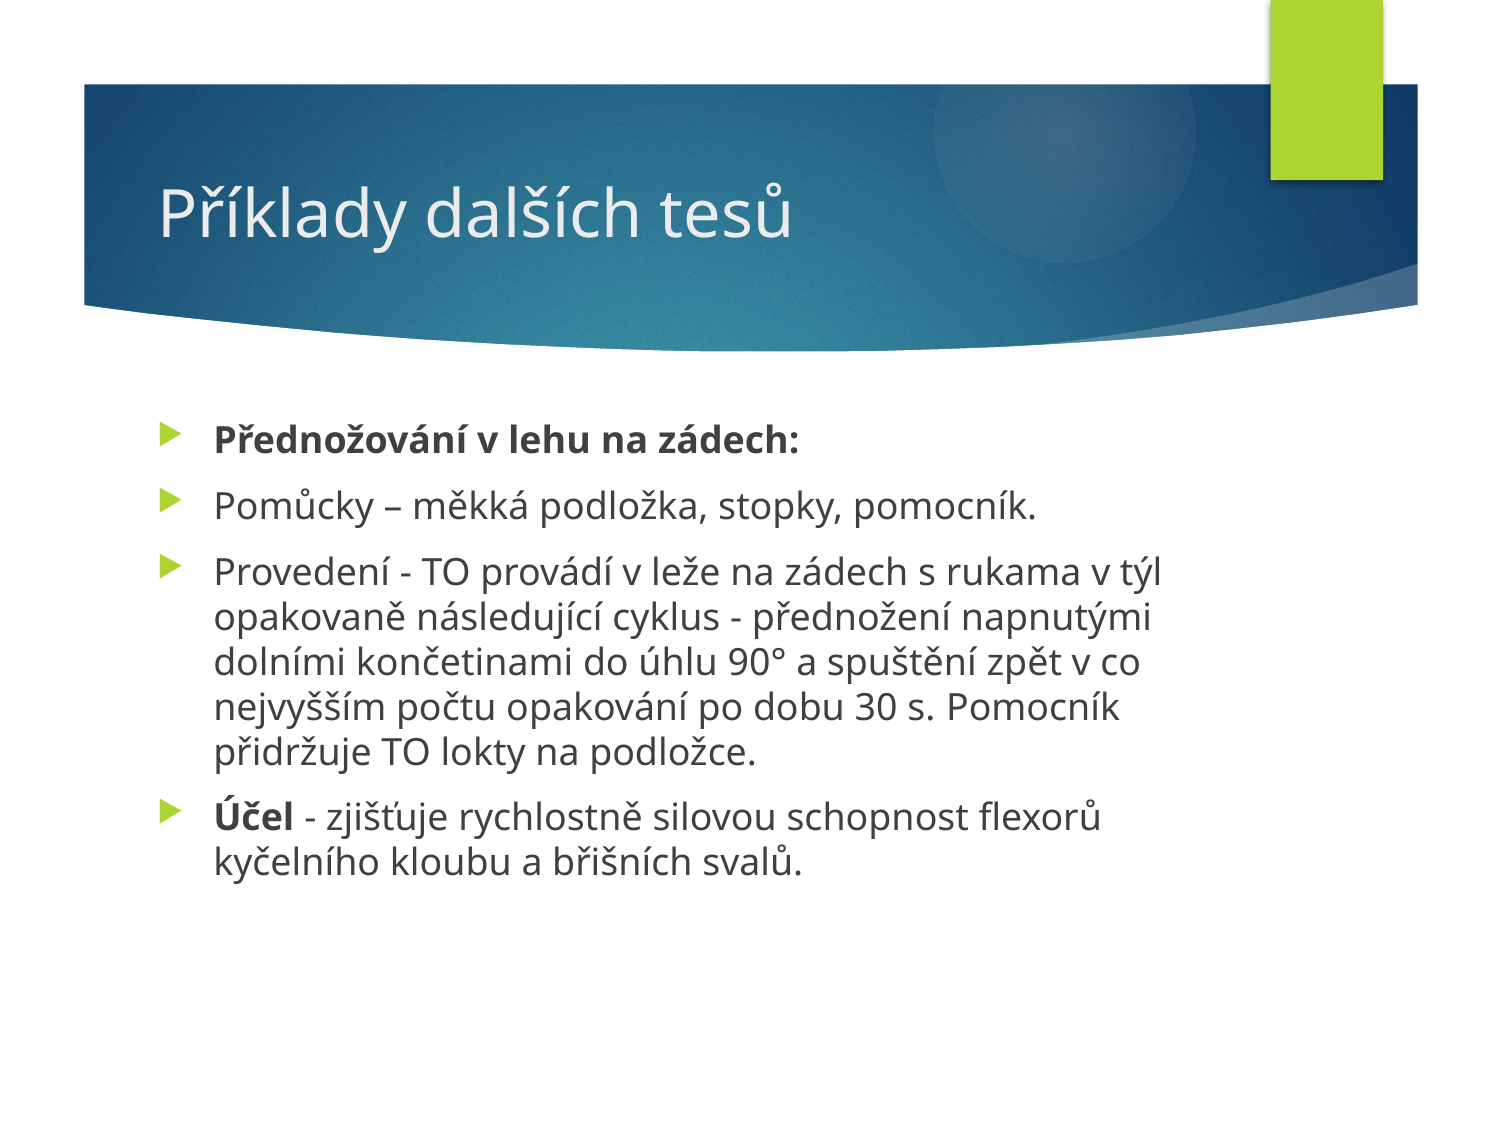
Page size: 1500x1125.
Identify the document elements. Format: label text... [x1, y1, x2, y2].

list Přednožování v lehu na zádech: Pomůcky – měkká podložka, stopky, pomocník. Provedení - TO provádí v leže na zádech s rukama v týl opakovaně následující cyklus - přednožení napnutými dolními končetinami do úhlu 90° a spuštění zpět v co nejvyšším počtu opakování po dobu 30 s. Pomocník přidržuje TO lokty na podložce. Účel - zjišťuje rychlostně silovou schopnost flexorů kyčelního kloubu a břišních svalů. [142, 408, 1183, 988]
title Příklady dalších tesů [142, 152, 1183, 269]
